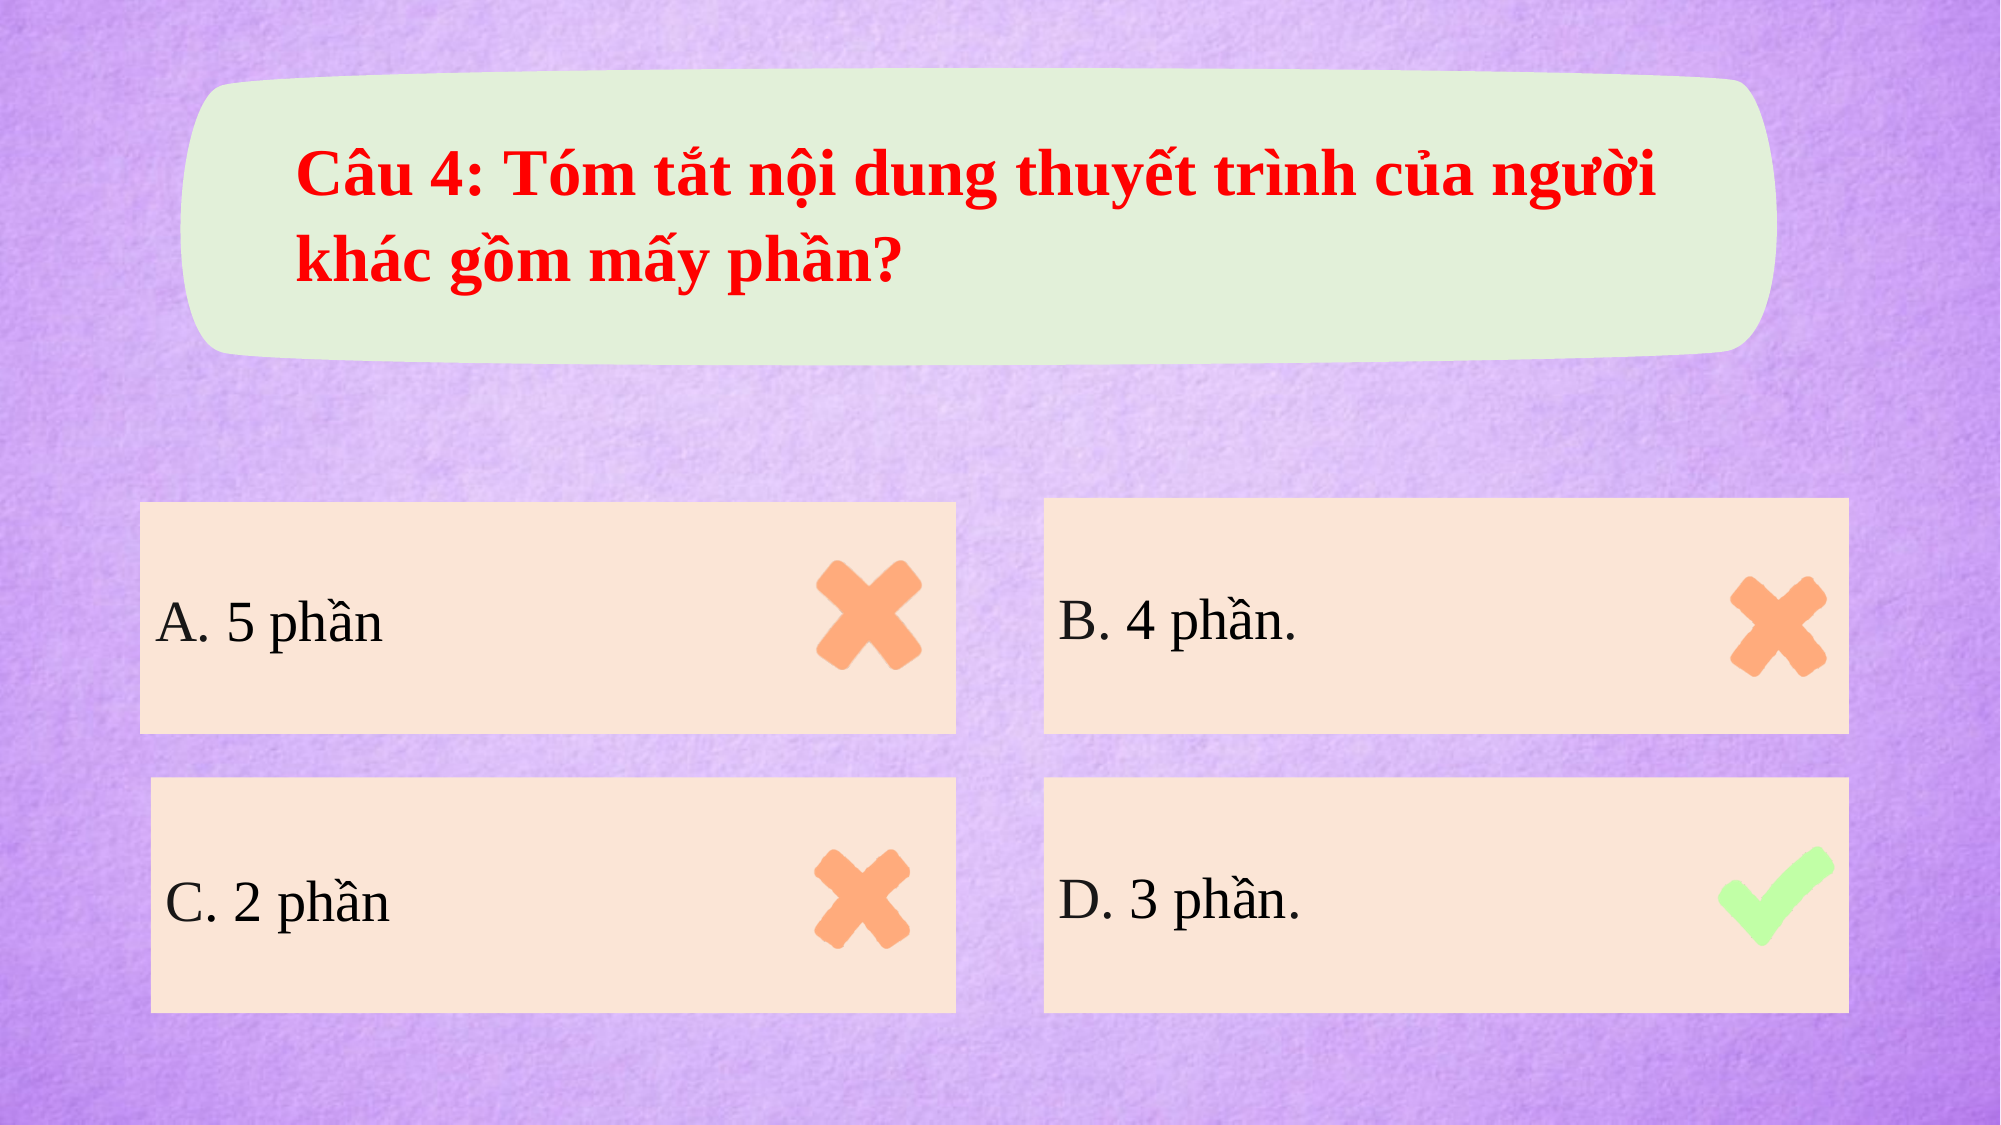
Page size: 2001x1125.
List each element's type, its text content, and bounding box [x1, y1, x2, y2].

text_box Câu 4: Tóm tắt nội dung thuyết trình của người khác gồm mấy phần? [280, 116, 1727, 302]
text_box B. 4 phần. [1043, 497, 1850, 735]
picture [0, 0, 2001, 1125]
text_box C. 2 phần [150, 776, 957, 1014]
text_box [180, 68, 1777, 366]
text_box D. 3 phần. [1043, 776, 1850, 1014]
text_box A. 5 phần [139, 501, 957, 735]
